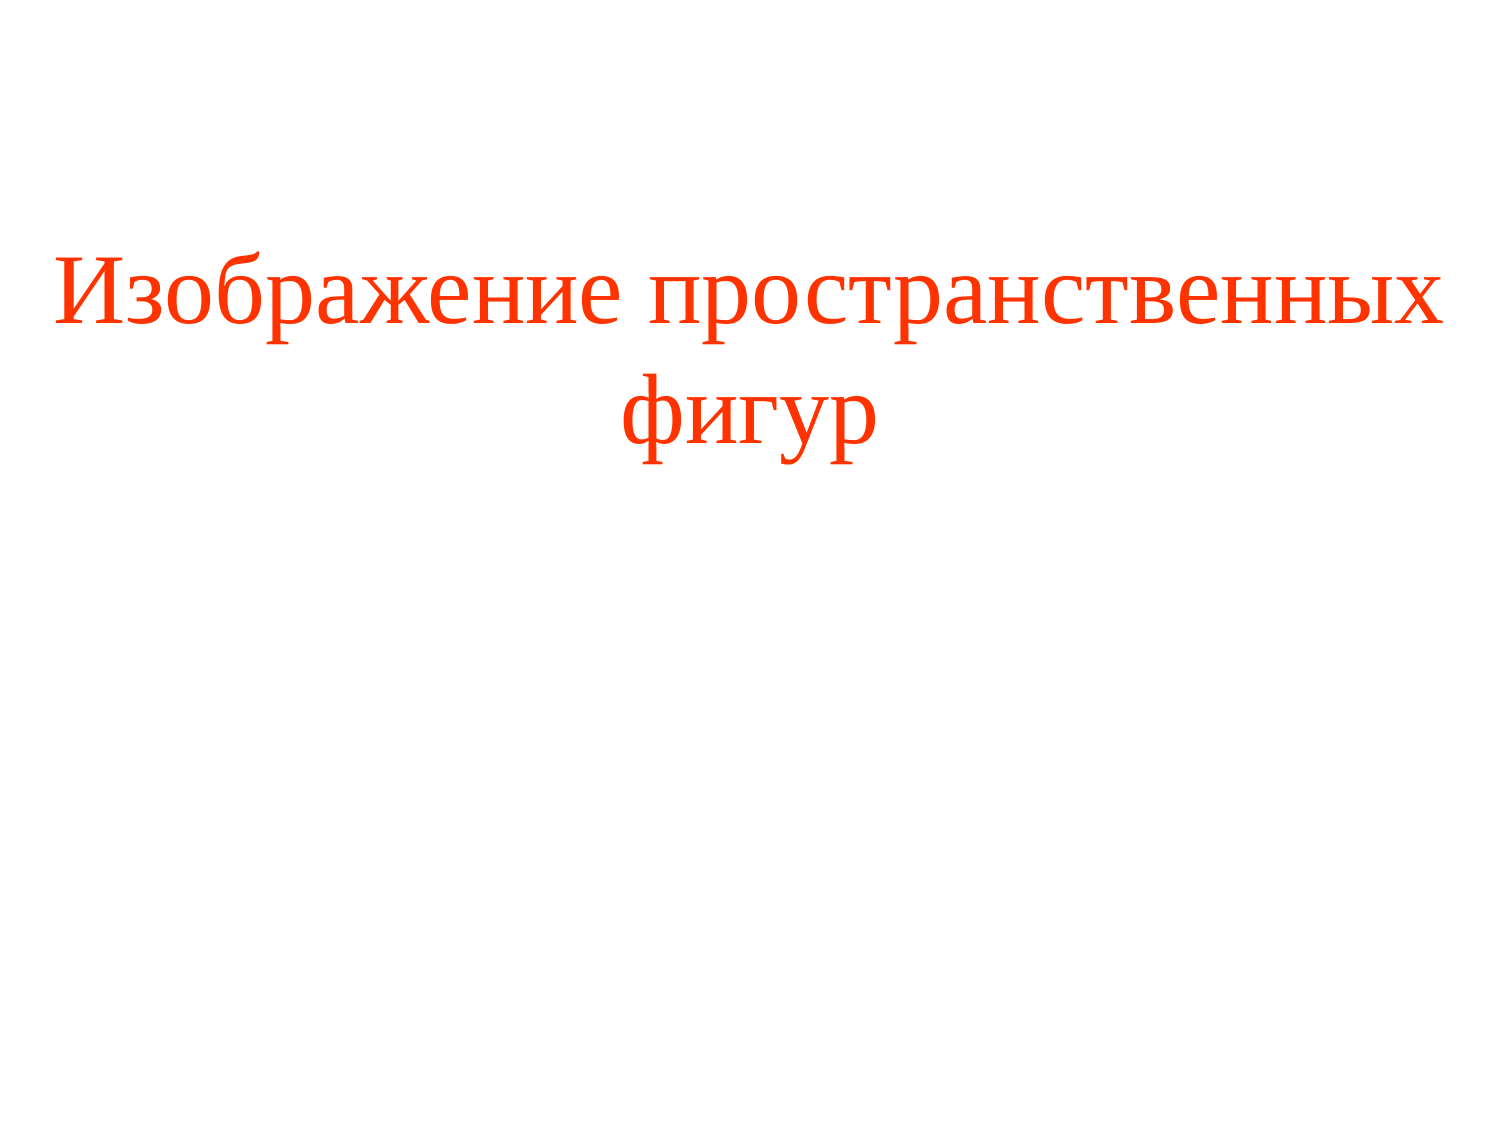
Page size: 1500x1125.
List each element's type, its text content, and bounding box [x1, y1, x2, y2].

title Изображение пространственных фигур [0, 208, 1500, 480]
